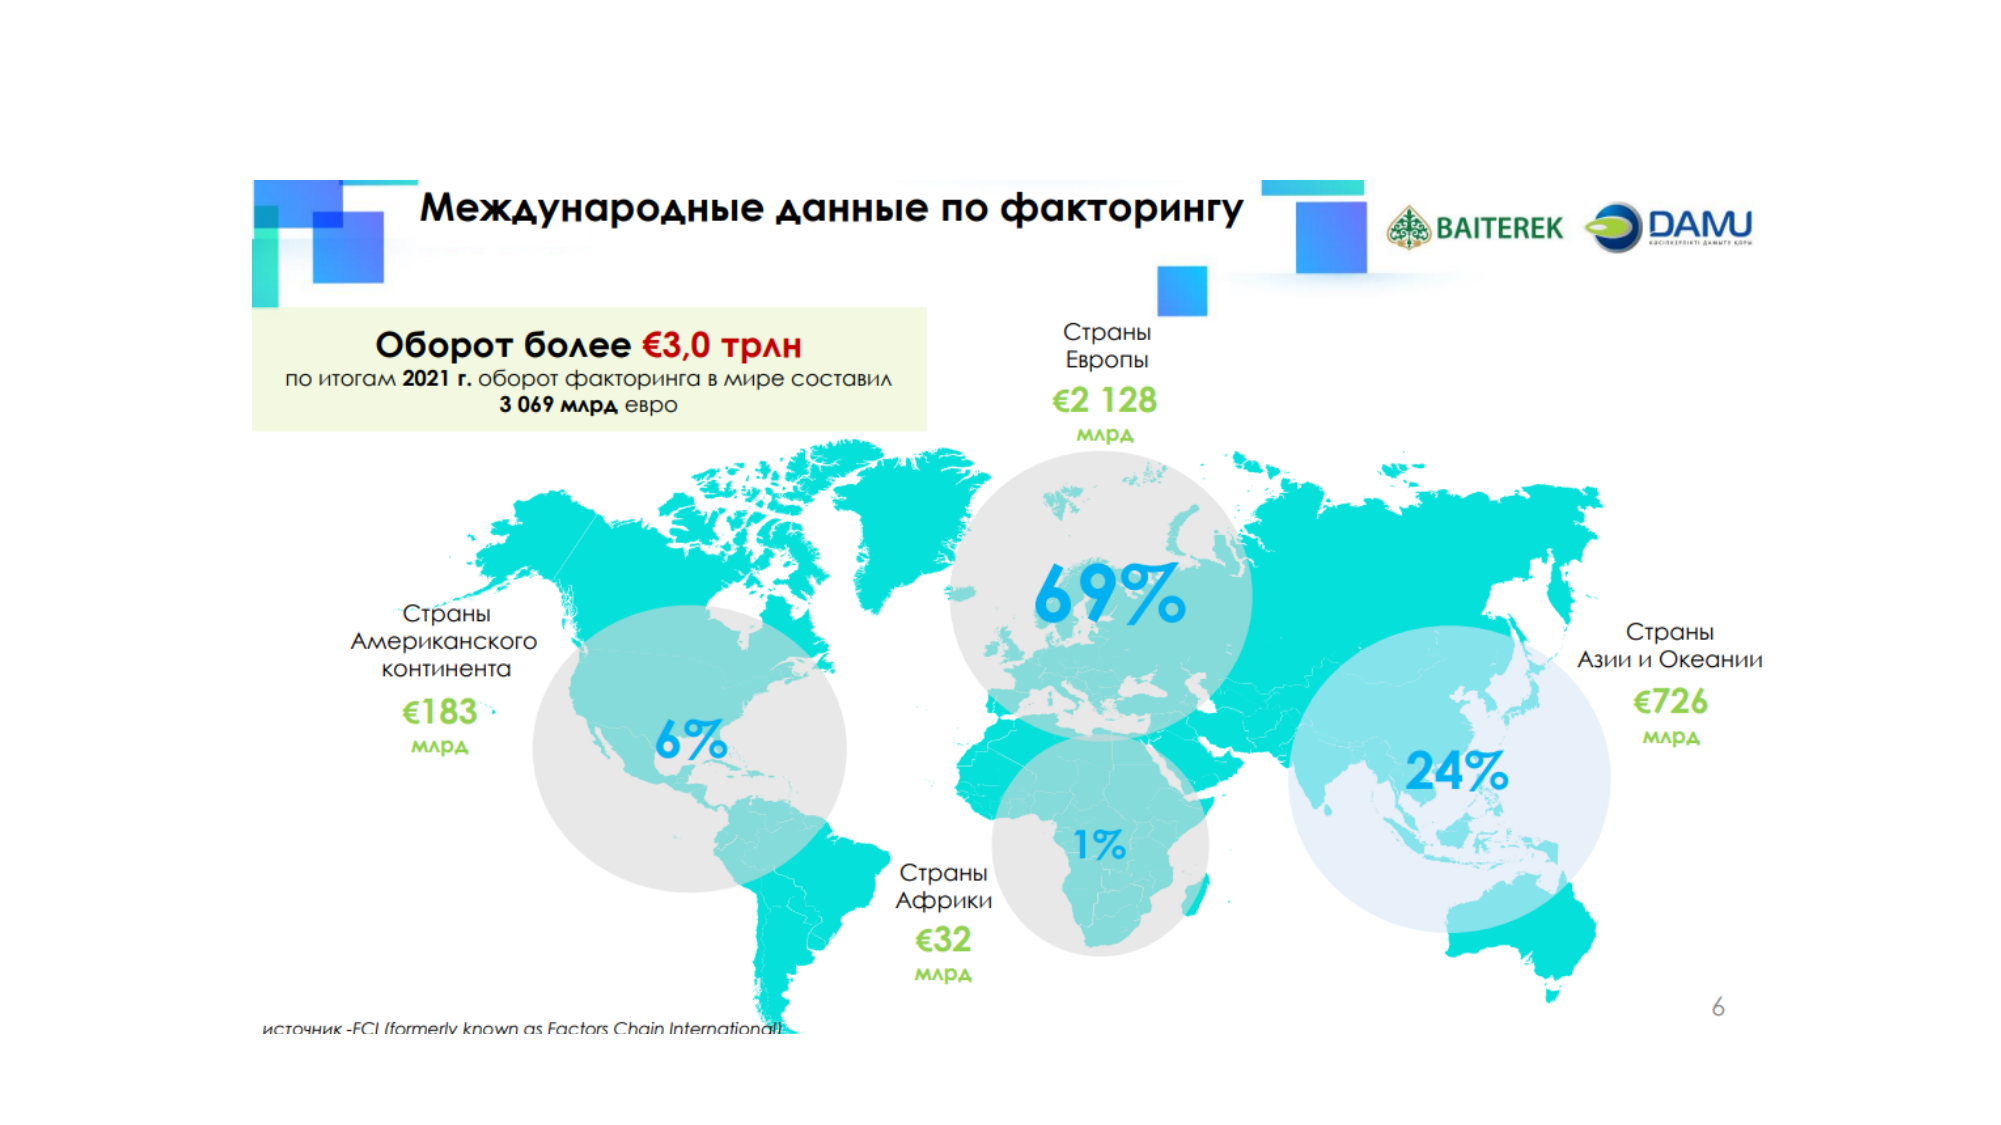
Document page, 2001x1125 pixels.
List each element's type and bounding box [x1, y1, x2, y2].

list [251, 180, 1812, 1034]
